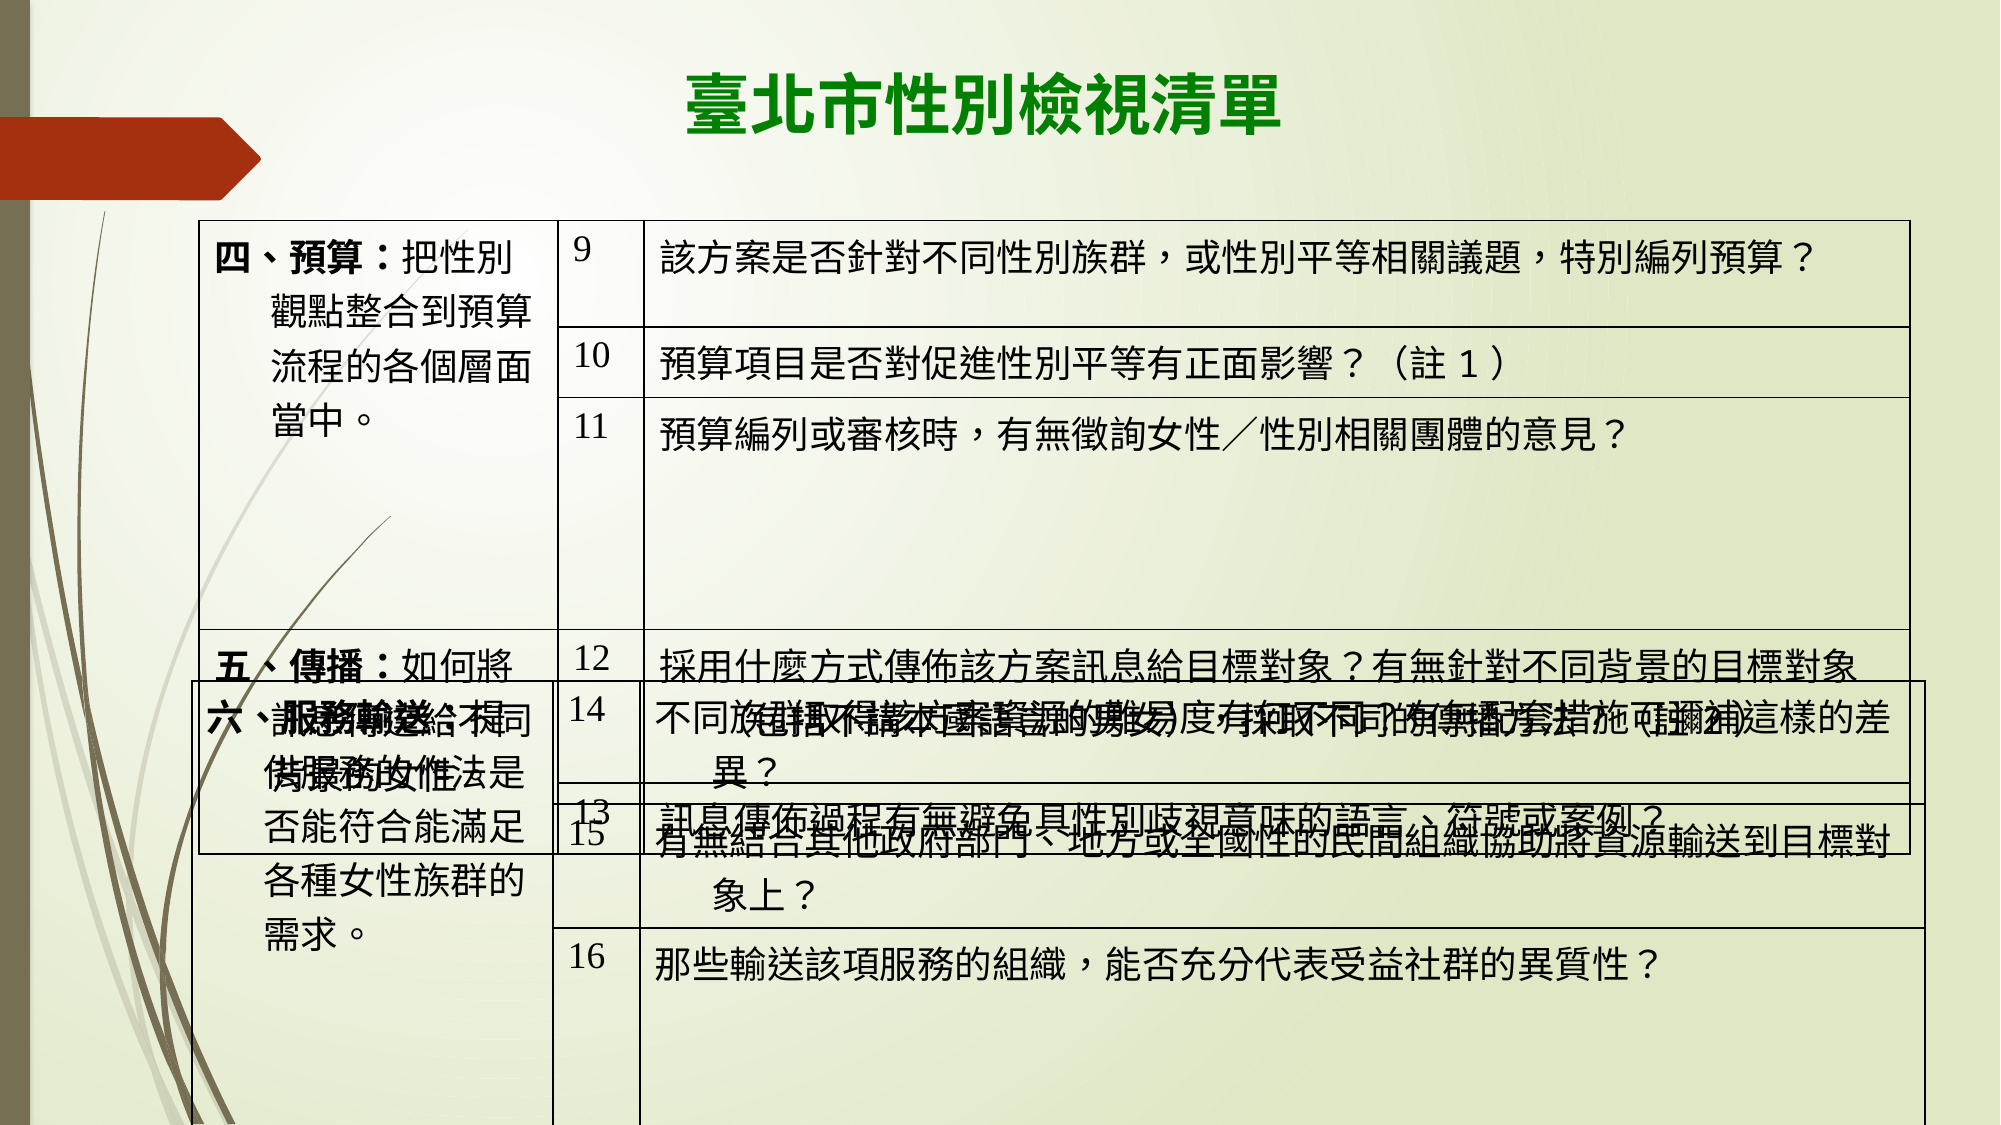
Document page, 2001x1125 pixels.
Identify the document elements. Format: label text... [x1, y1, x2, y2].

table_cell 15 [554, 805, 639, 927]
table_header 該方案是否針對不同性別族群，或性別平等相關議題，特別編列預算？ [645, 221, 1909, 326]
table_cell 預算編列或審核時，有無徵詢女性／性別相關團體的意見？ [645, 398, 1909, 629]
table_header 14 [554, 682, 639, 803]
table_cell 12 [559, 630, 643, 680]
table_cell 那些輸送該項服務的組織，能否充分代表受益社群的異質性？ [641, 929, 1924, 1125]
table_cell 預算項目是否對促進性別平等有正面影響？（註1） [645, 328, 1909, 397]
text_box 臺北市性別檢視清單 [669, 55, 1544, 151]
table_cell 11 [559, 398, 643, 629]
table_cell 五、傳播：如何將訊息傳達給不同背景的女性。 [200, 630, 557, 680]
table_header 六、服務輸送：提供服務的作法是否能符合能滿足各種女性族群的需求。 [193, 682, 552, 1125]
table_cell 有無結合其他政府部門、地方或全國性的民間組織協助將資源輸送到目標對象上？ [641, 805, 1924, 927]
table_header 不同族群取得該方案資源的難易度有何不同？有無配套措施可彌補這樣的差異？ [641, 682, 1924, 803]
table_cell 10 [559, 328, 643, 397]
table_cell 16 [554, 929, 639, 1125]
table_header 四、預算：把性別觀點整合到預算流程的各個層面當中。 [200, 221, 557, 629]
table_cell 採用什麼方式傳佈該方案訊息給目標對象？有無針對不同背景的目標對象（包括不講本國語言的男女），採取不同的傳播方法？（註2） [645, 630, 1909, 680]
table_header 9 [559, 221, 643, 326]
